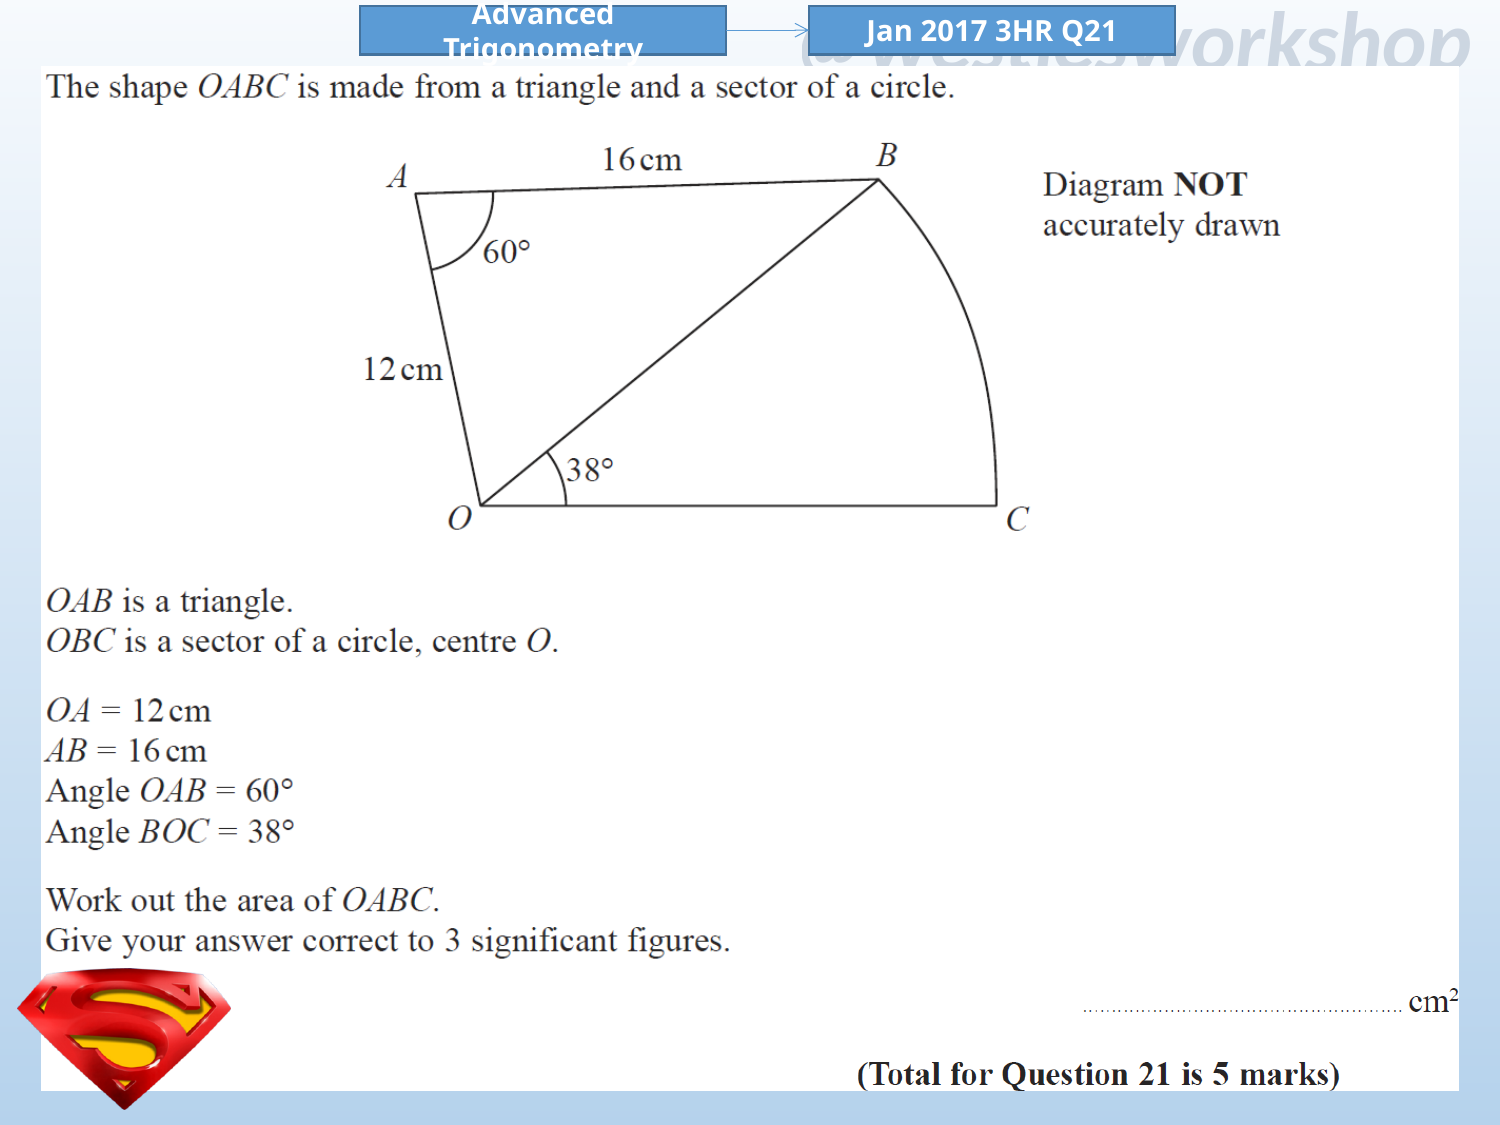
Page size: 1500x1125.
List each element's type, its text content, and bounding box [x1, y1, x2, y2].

text_box Jan 2017 3HR Q21 [808, 5, 1176, 56]
picture [17, 66, 1459, 1110]
text_box Advanced Trigonometry [359, 5, 727, 56]
